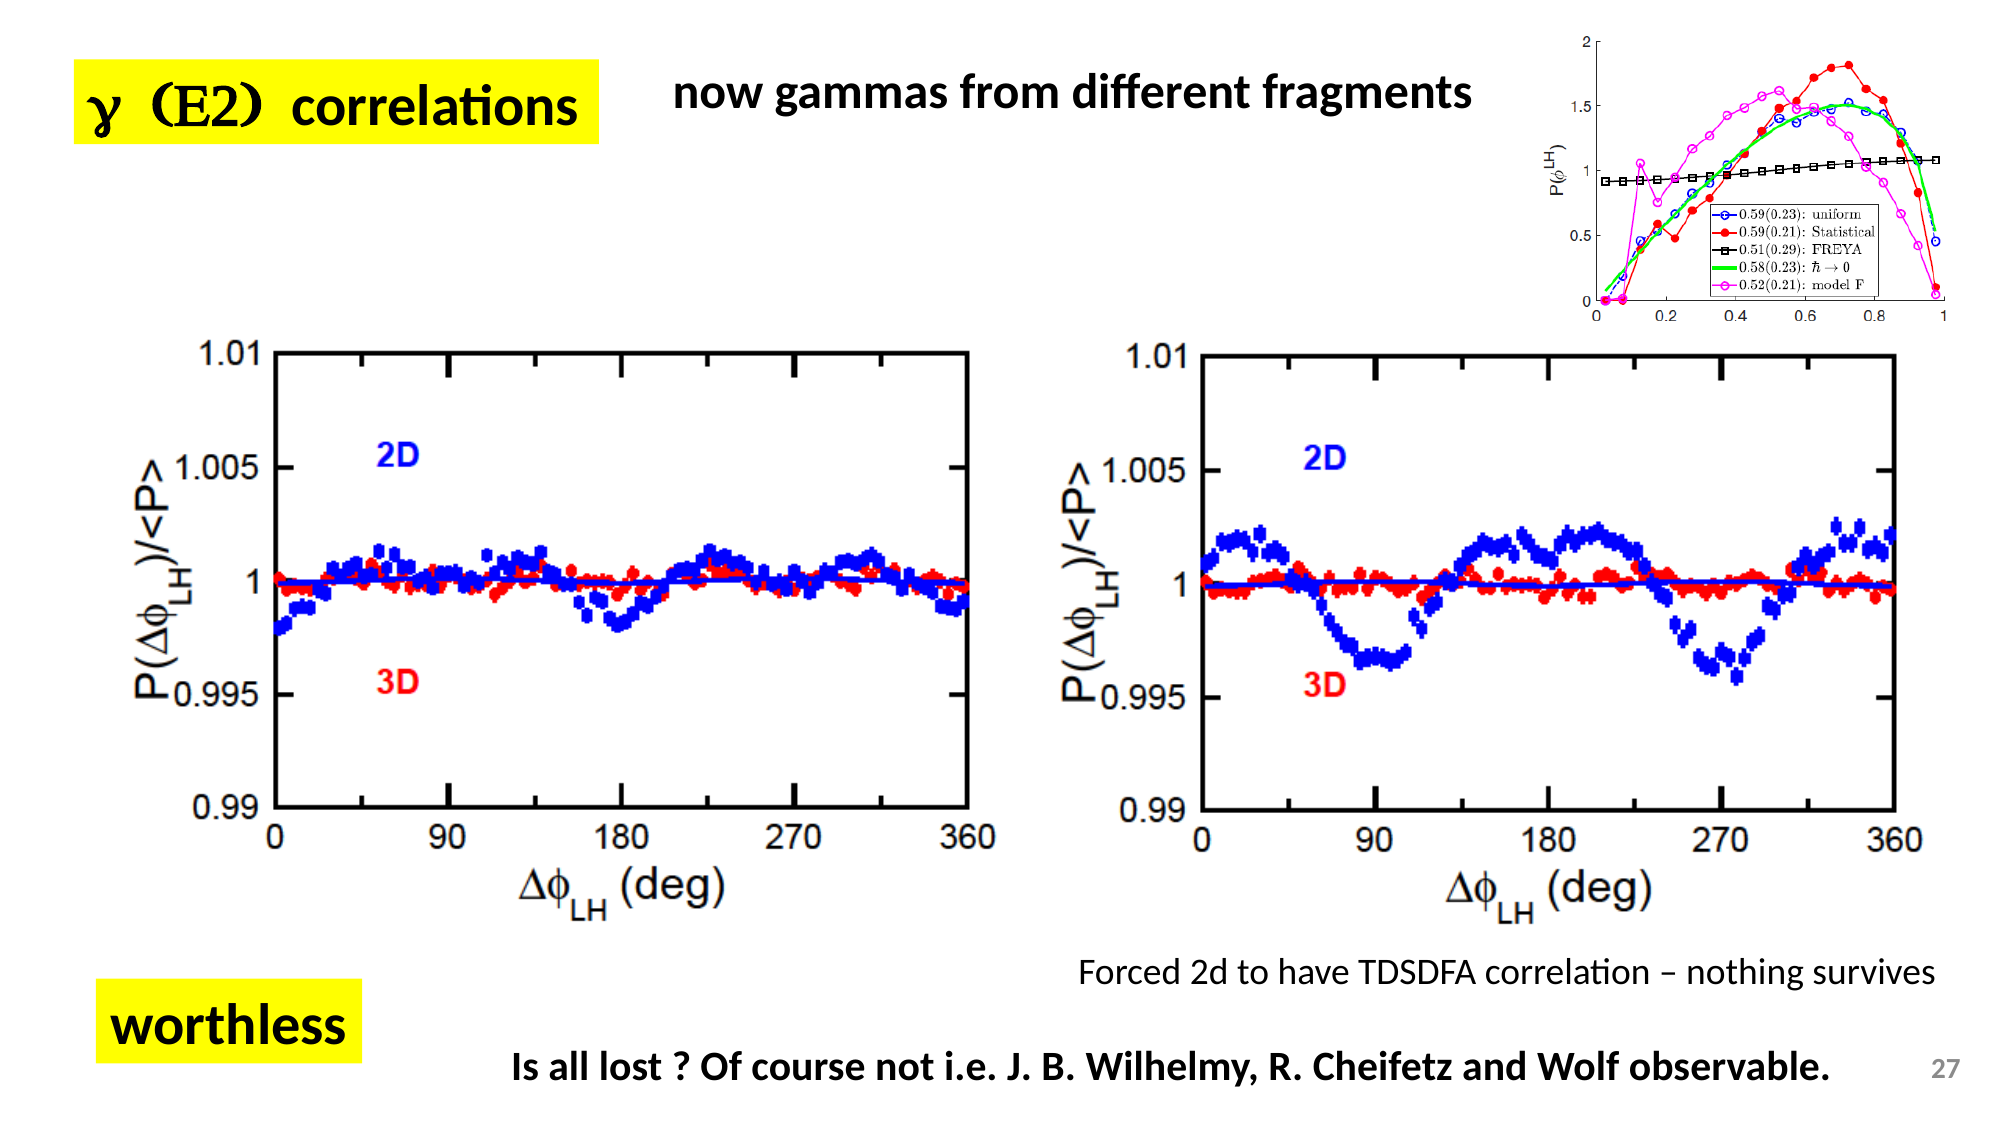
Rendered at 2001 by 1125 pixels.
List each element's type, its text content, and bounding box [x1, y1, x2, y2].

text_box Forced 2d to have TDSDFA correlation – nothing survives [1063, 939, 1952, 1000]
text_box now gammas from different fragments [646, 51, 1488, 127]
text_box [125, 323, 1012, 929]
slide_number 27 [1911, 1031, 1976, 1103]
text_box worthless [95, 978, 363, 1064]
picture [1526, 19, 1958, 358]
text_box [1052, 326, 1939, 932]
text_box g (E2) correlations [73, 59, 599, 145]
text_box Is all lost ? Of course not i.e. J. B. Wilhelmy, R. Cheifetz and Wolf observable. [496, 1031, 1848, 1097]
